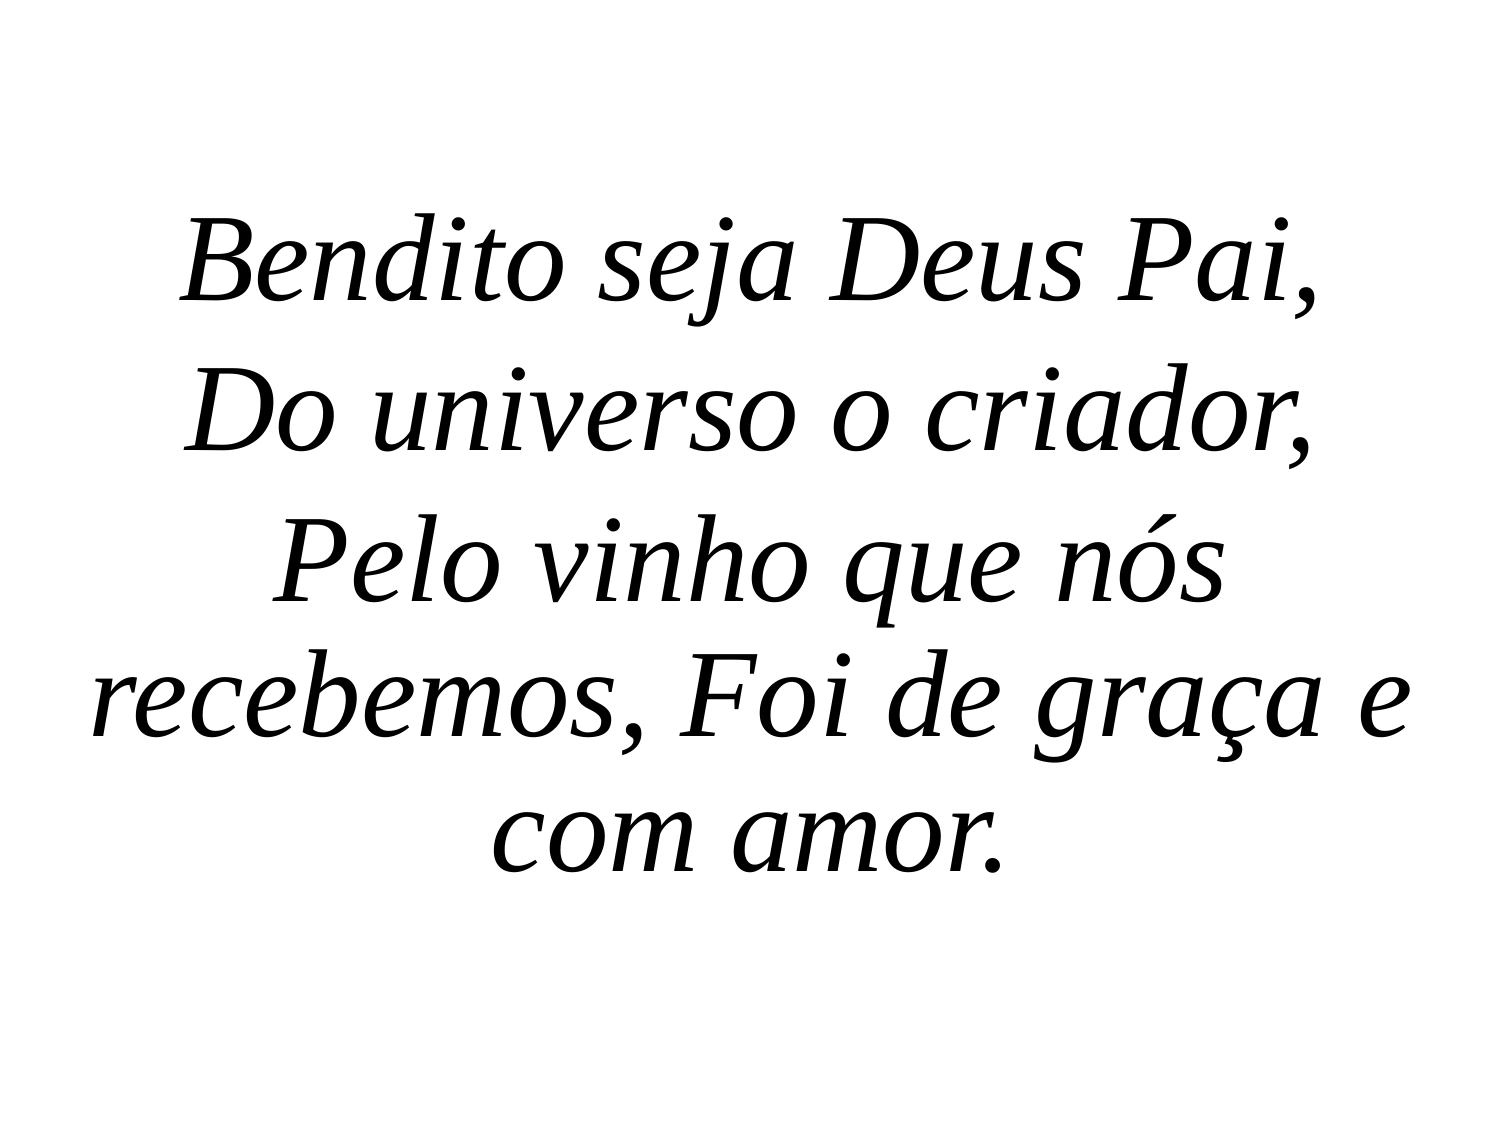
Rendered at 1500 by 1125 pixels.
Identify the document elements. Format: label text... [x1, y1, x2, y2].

list Bendito seja Deus Pai, Do universo o criador, Pelo vinho que nós recebemos, Foi de graça e com amor. [57, 53, 1445, 1038]
